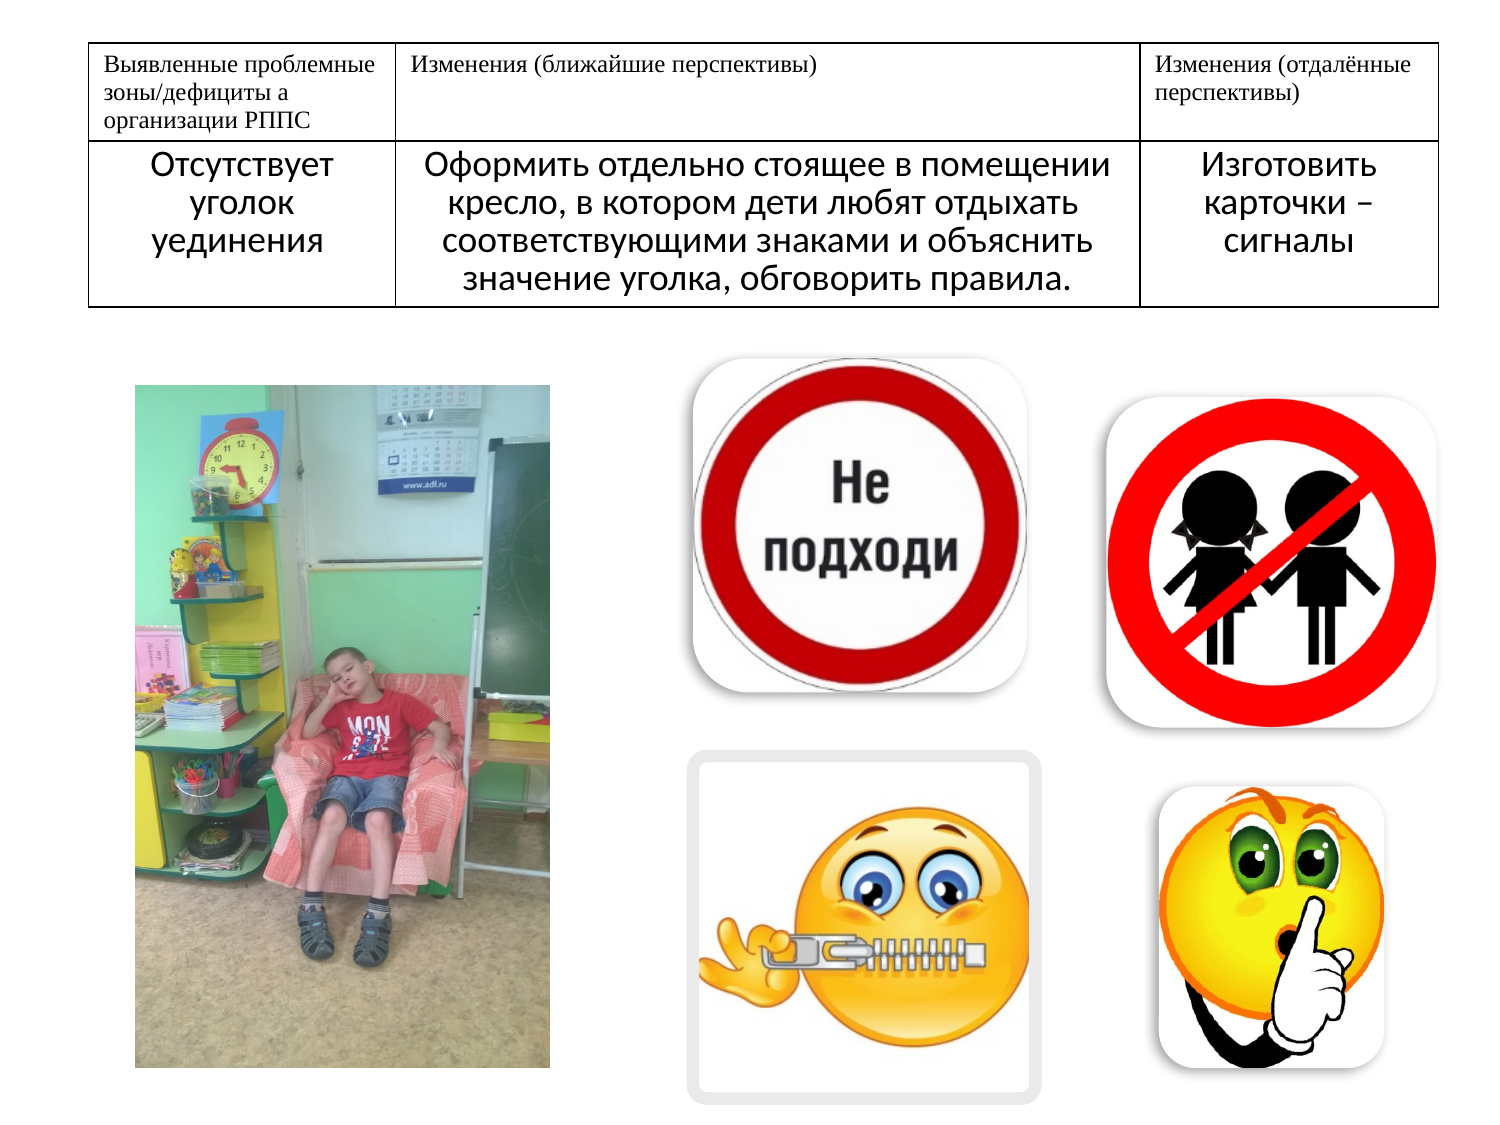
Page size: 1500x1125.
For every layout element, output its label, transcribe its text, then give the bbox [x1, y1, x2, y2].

picture [692, 358, 1027, 693]
table_cell Отсутствует уголок уединения [89, 142, 395, 306]
table_cell Оформить отдельно стоящее в помещении кресло, в котором дети любят отдыхать соответствующими знаками и объяснить значение уголка, обговорить правила. [396, 142, 1139, 306]
table_header Выявленные проблемные зоны/дефициты а организации РППС [89, 44, 395, 140]
picture [694, 757, 1035, 1098]
table_header Изменения (ближайшие перспективы) [396, 44, 1139, 140]
table_cell Изготовить карточки – сигналы [1141, 142, 1438, 306]
picture [135, 385, 550, 1068]
picture [1158, 786, 1385, 1069]
table_header Изменения (отдалённые перспективы) [1141, 44, 1438, 140]
picture [1106, 397, 1437, 728]
